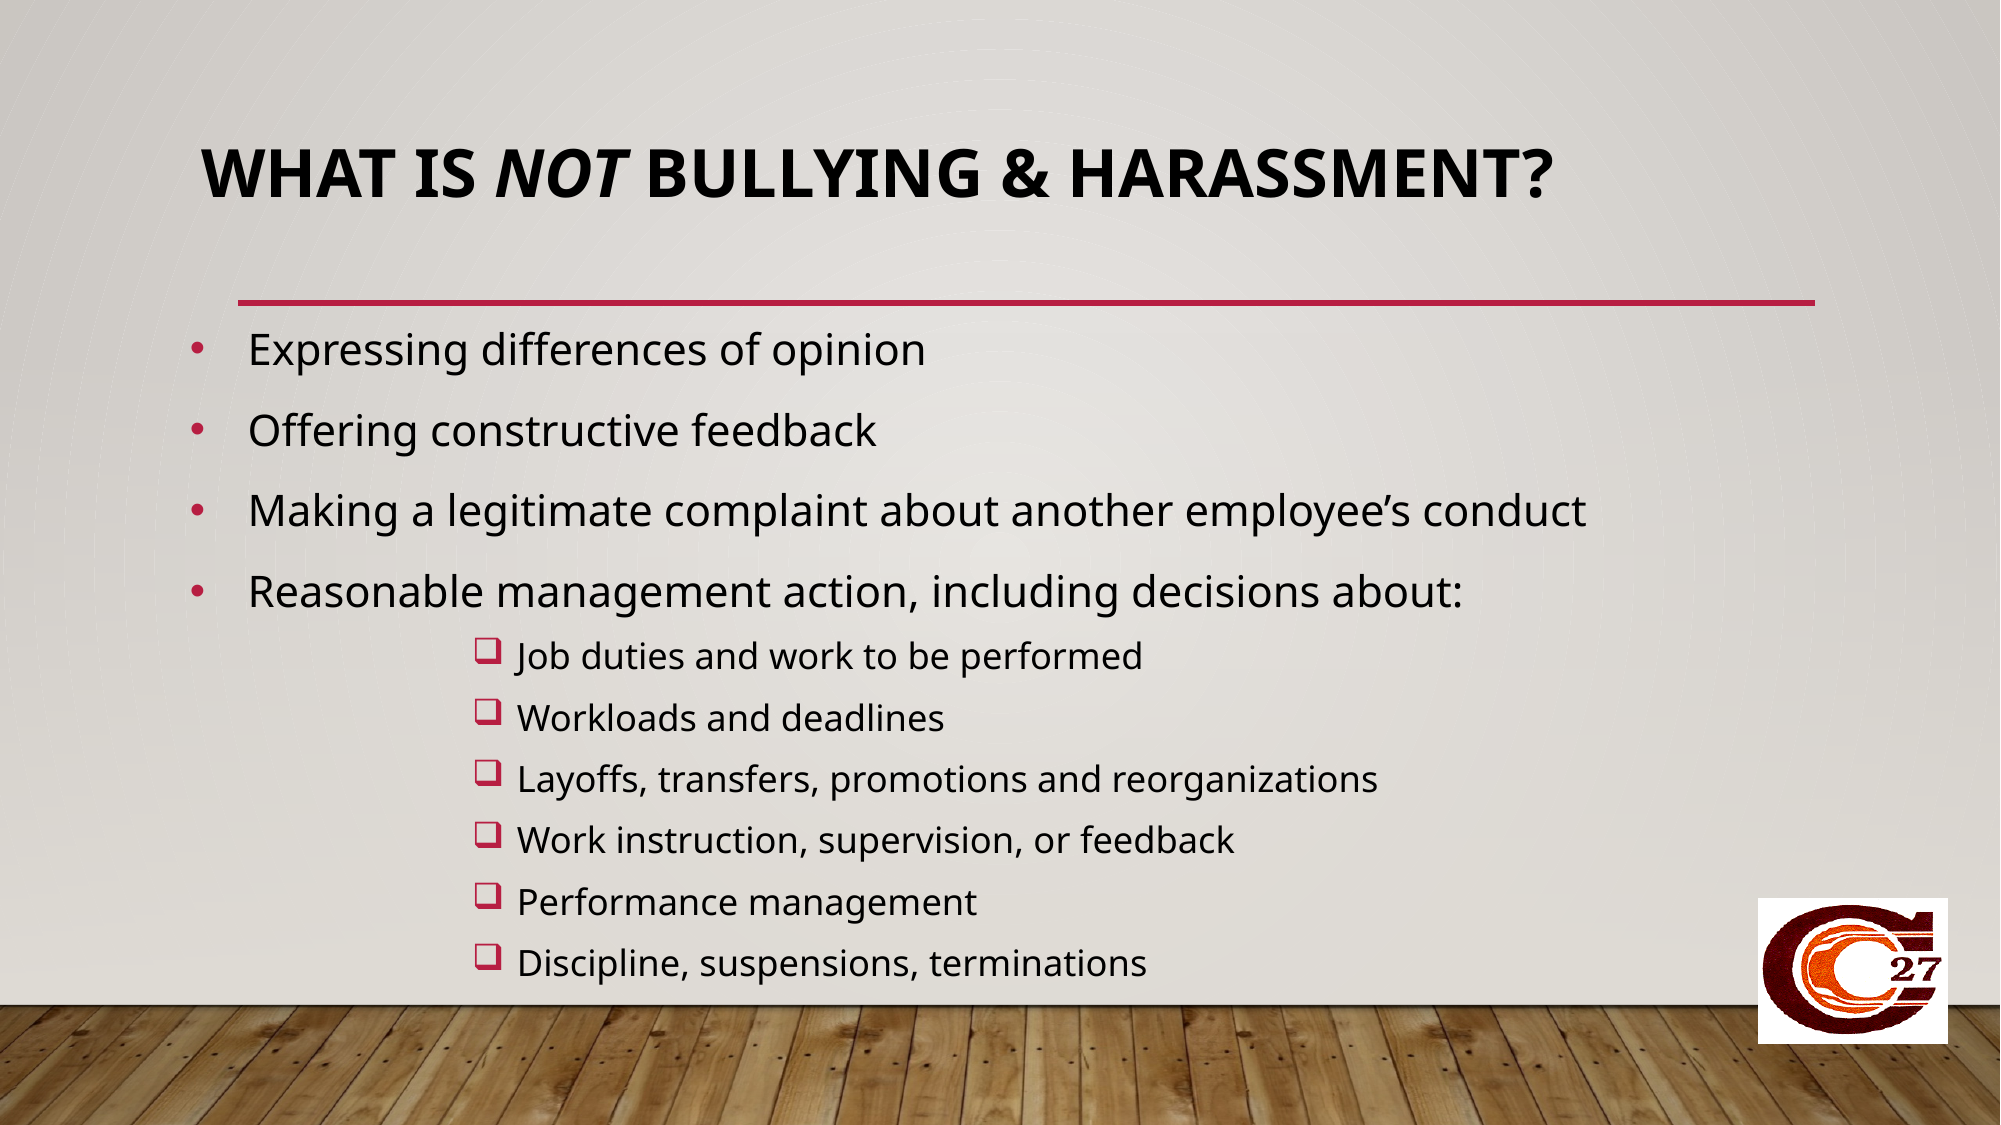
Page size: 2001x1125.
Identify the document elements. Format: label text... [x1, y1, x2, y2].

picture [0, 898, 2000, 1125]
title What is not Bullying & Harassment? [186, 132, 1825, 303]
list Expressing differences of opinion Offering constructive feedback Making a legitimate complaint about another employee’s conduct Reasonable management action, including decisions about: Job duties and work to be performed Workloads and deadlines Layoffs, transfers, promotions and reorganizations Work instruction, supervision, or feedback Performance management Discipline, suspensions, terminations [174, 303, 1825, 993]
